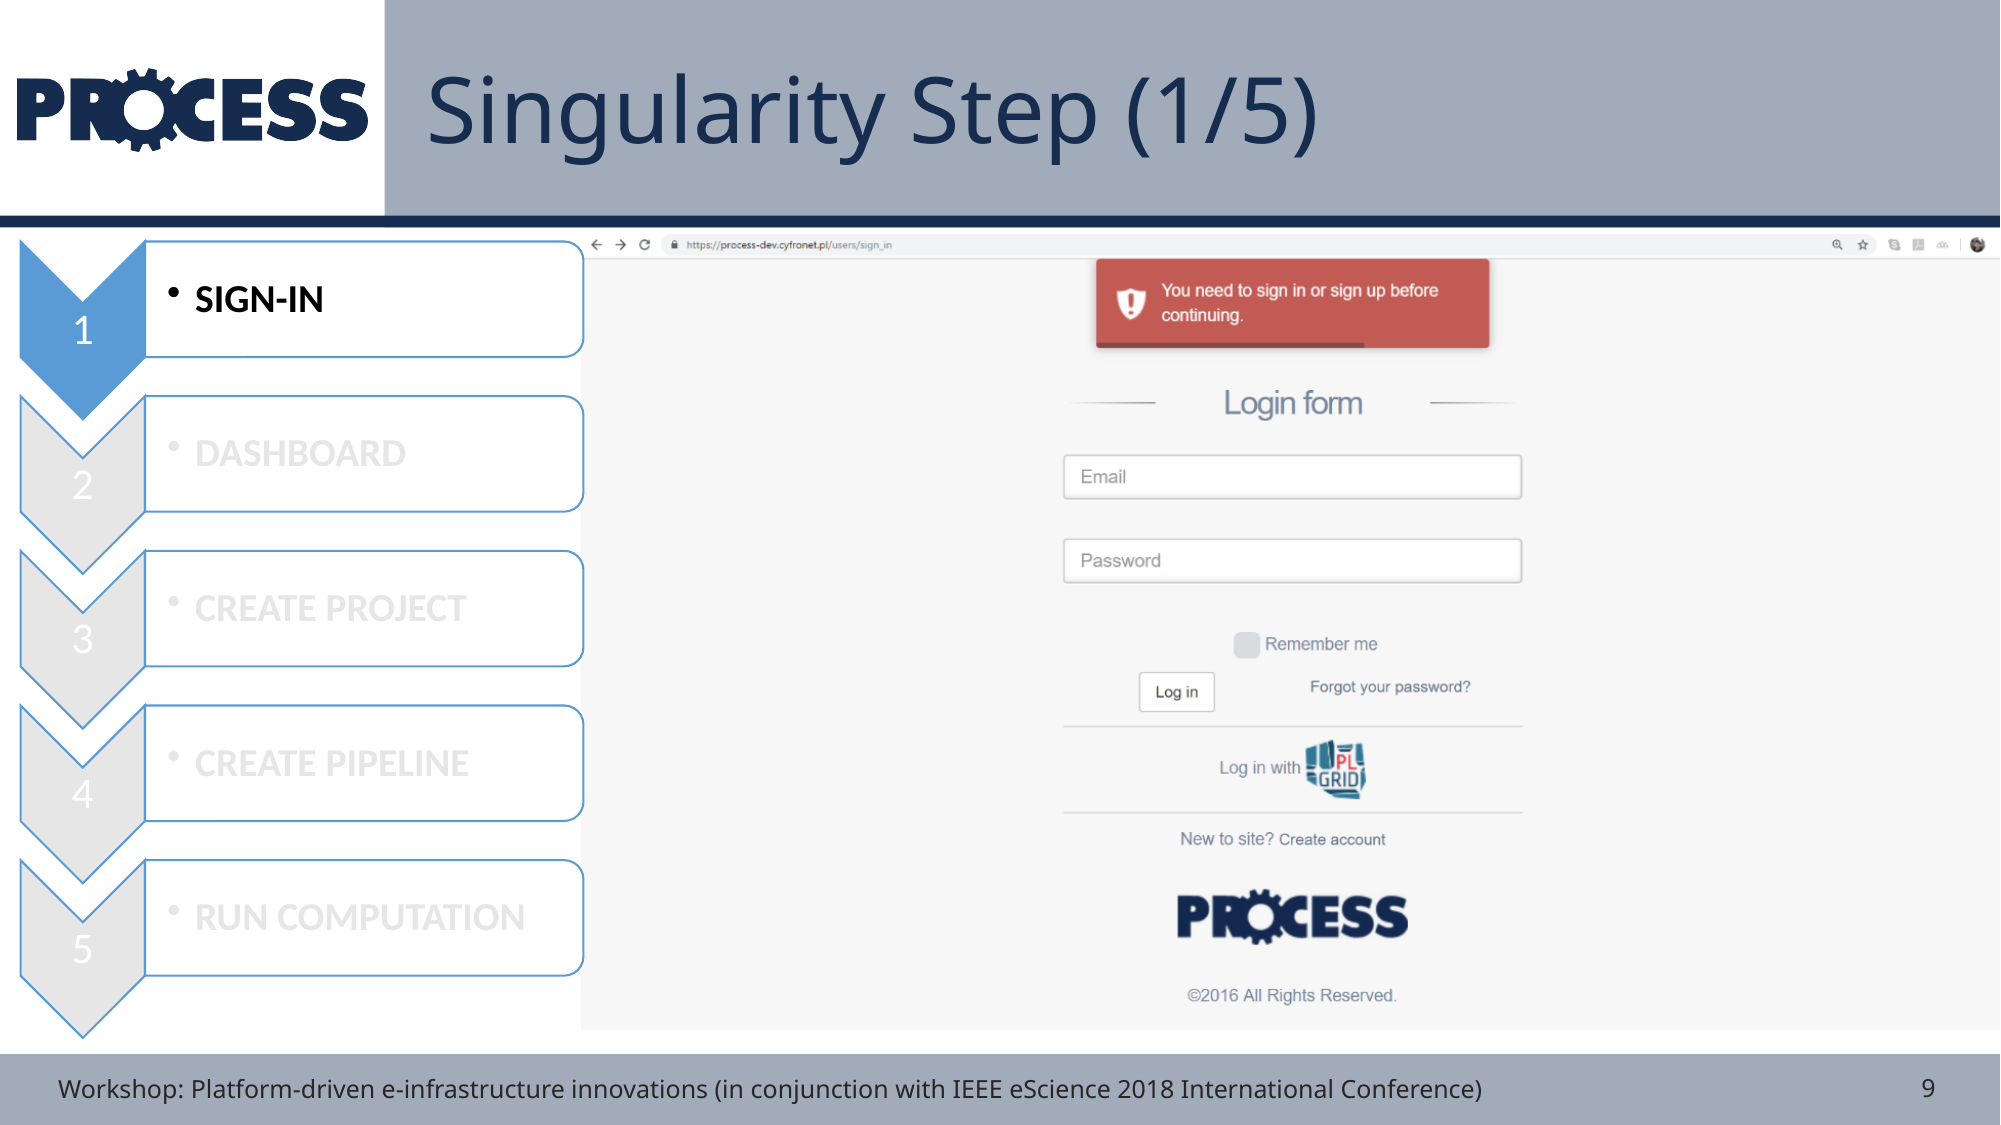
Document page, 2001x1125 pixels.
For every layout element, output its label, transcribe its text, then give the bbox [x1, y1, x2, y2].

title Singularity Step (1/5) [411, 17, 1936, 211]
picture [580, 232, 2000, 1030]
footer Workshop: Platform-driven e-infrastructure innovations (in conjunction with IEEE eScience 2018 International Conference) [58, 1060, 1749, 1120]
picture [17, 68, 368, 152]
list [20, 241, 584, 1039]
slide_number 9 [1764, 1059, 1936, 1120]
